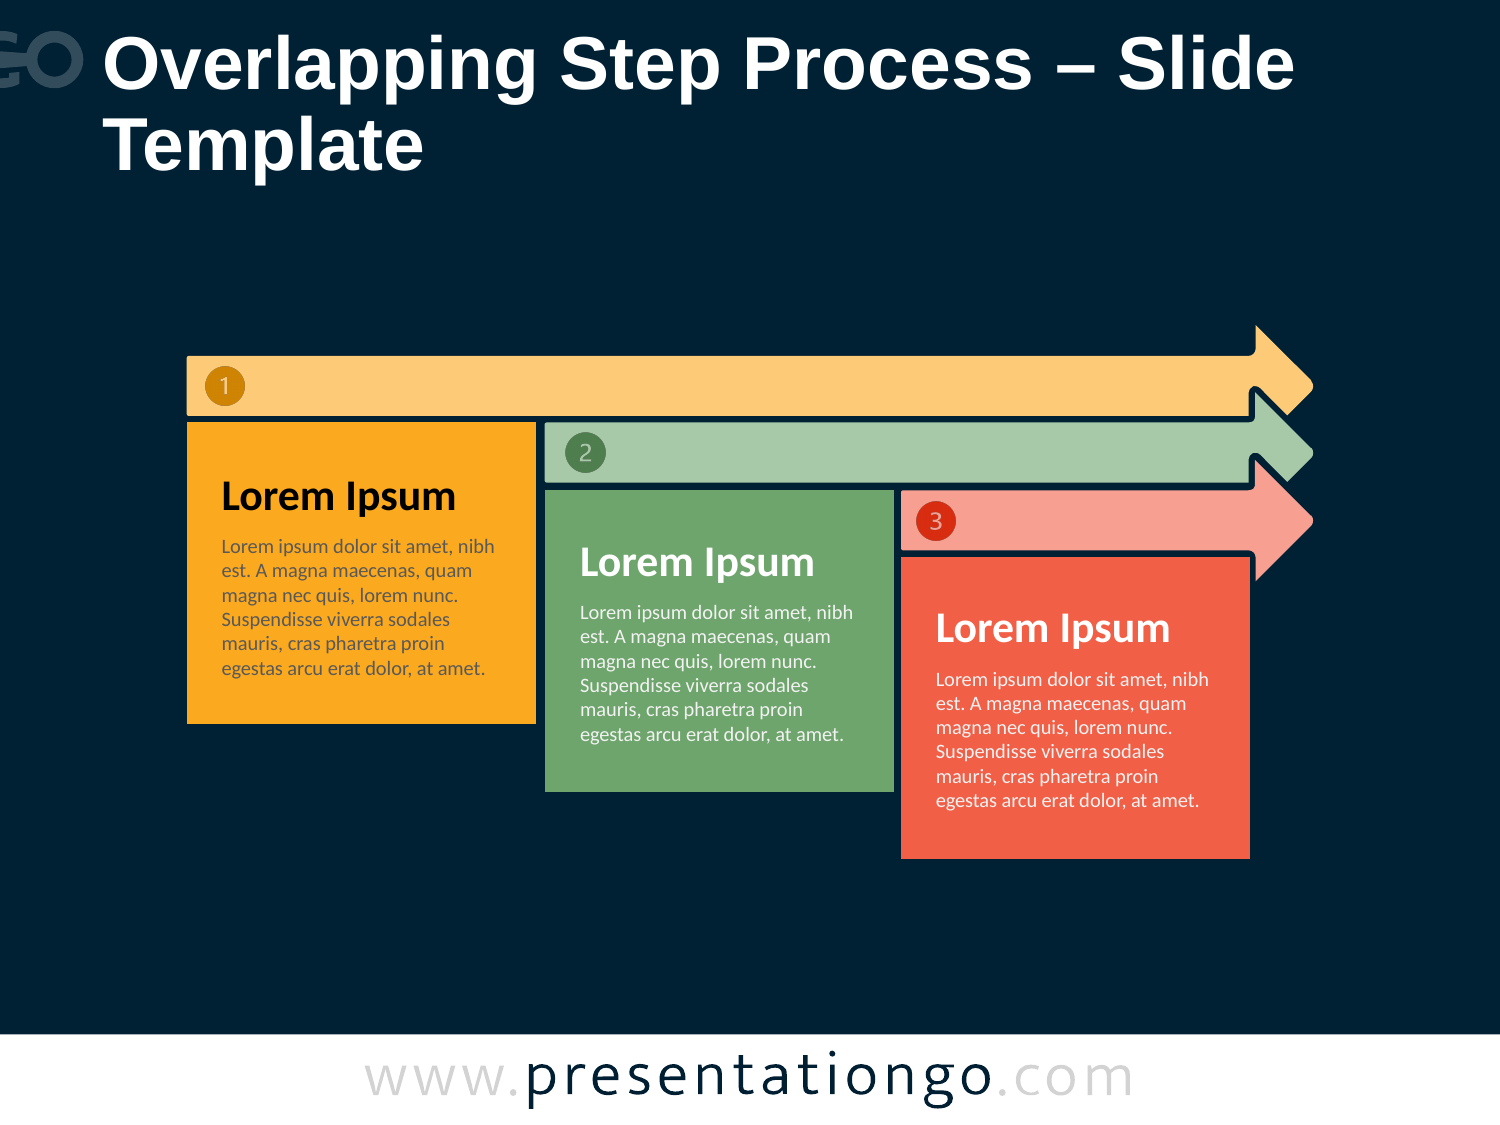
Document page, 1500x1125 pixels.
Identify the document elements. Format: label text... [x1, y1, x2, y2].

picture [910, 496, 961, 546]
text_box [901, 459, 1314, 582]
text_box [221, 457, 501, 689]
picture [560, 427, 611, 478]
text_box [544, 392, 1314, 483]
text_box [186, 324, 1314, 416]
text_box [901, 557, 1250, 860]
text_box [186, 422, 536, 725]
title Overlapping Step Process – Slide Template [87, 17, 1485, 139]
text_box [545, 490, 894, 792]
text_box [935, 590, 1216, 822]
picture [200, 361, 250, 411]
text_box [580, 524, 860, 755]
